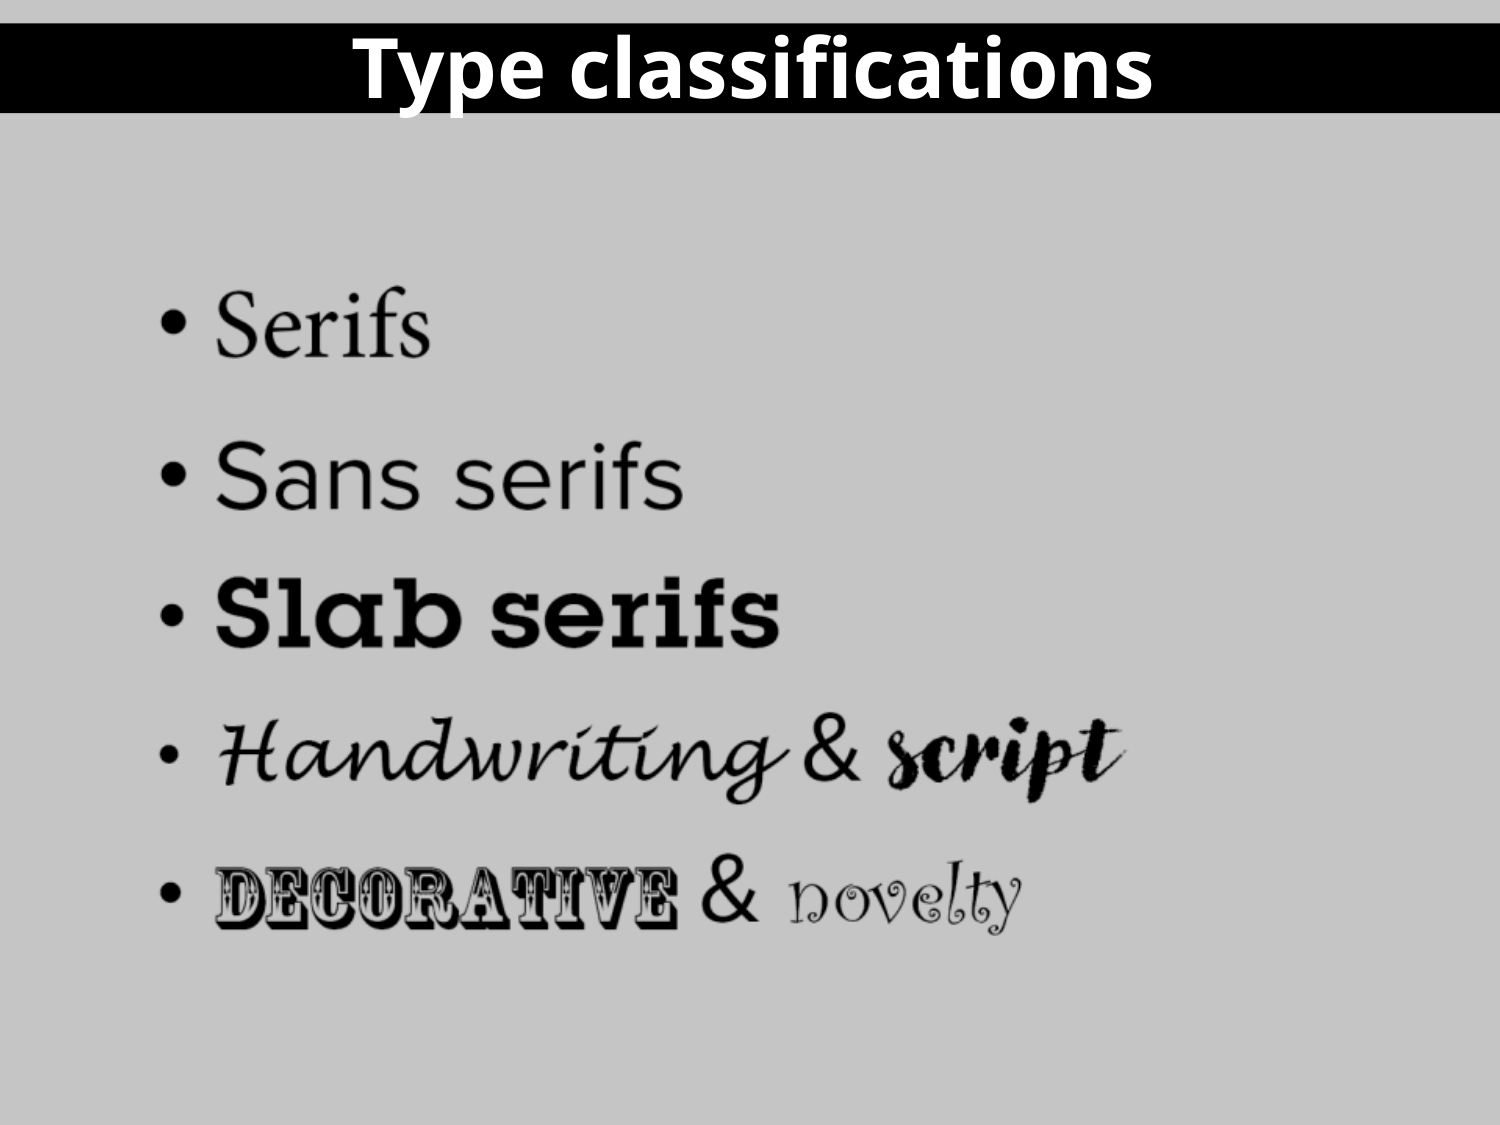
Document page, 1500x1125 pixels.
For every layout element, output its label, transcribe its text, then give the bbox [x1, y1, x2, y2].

text_box Type classifications [218, 8, 1289, 123]
picture [101, 237, 1471, 1011]
